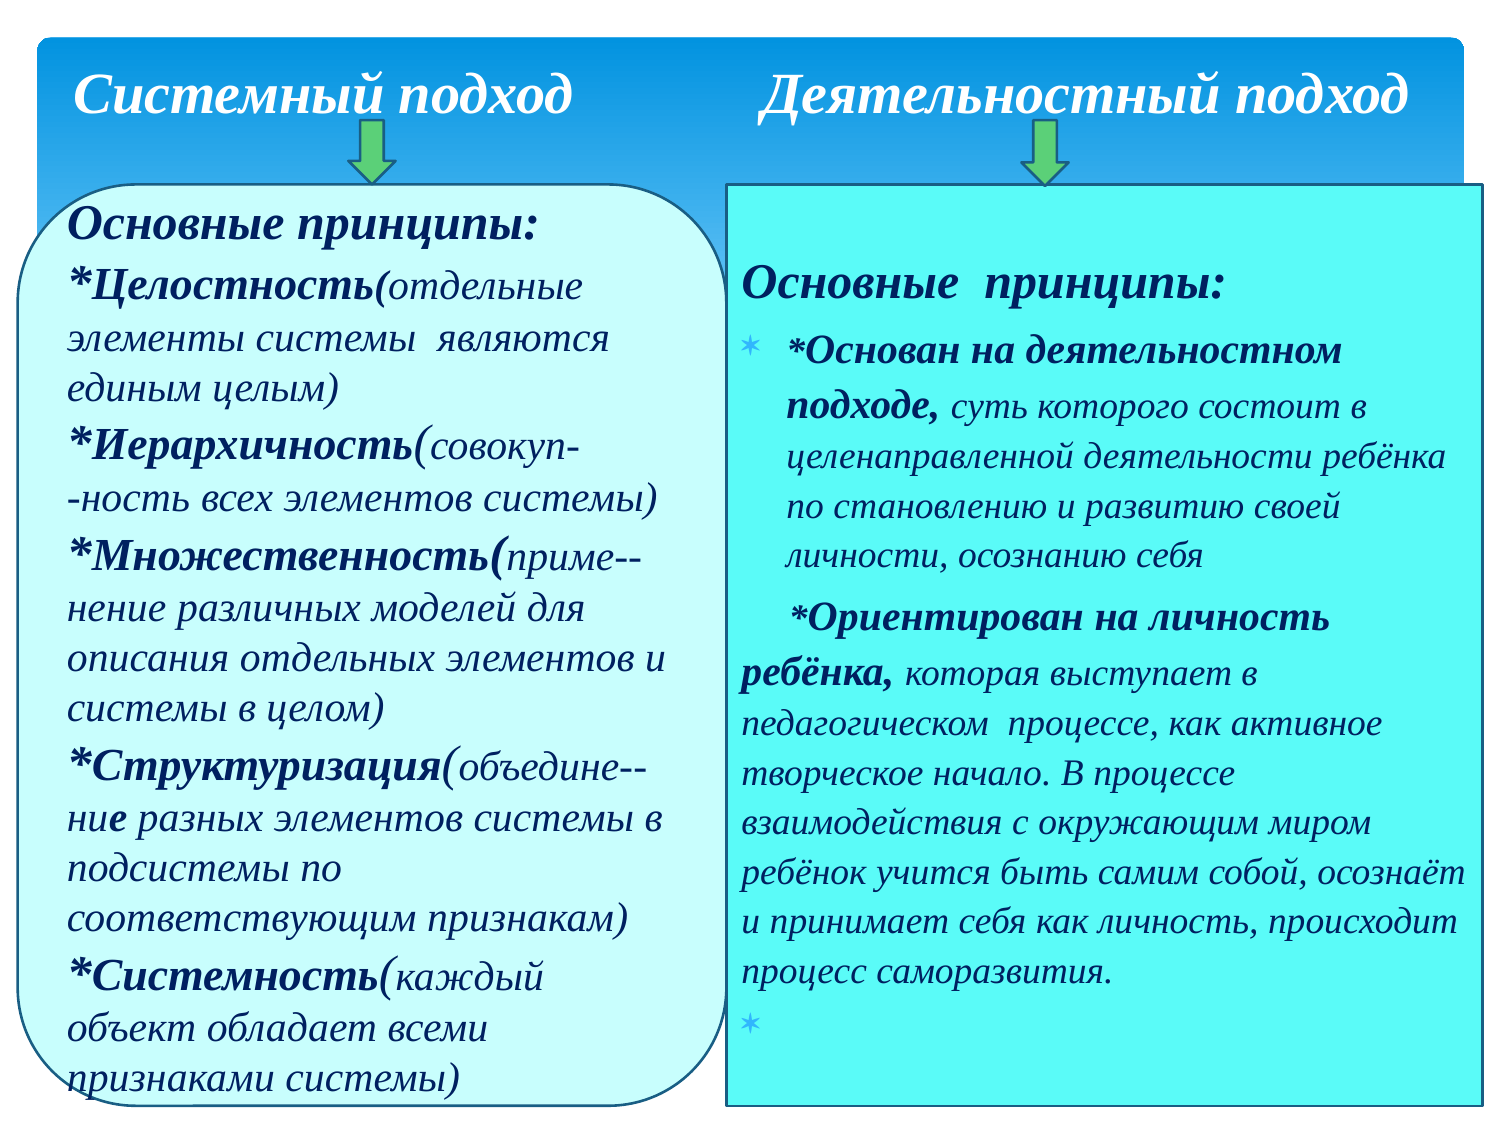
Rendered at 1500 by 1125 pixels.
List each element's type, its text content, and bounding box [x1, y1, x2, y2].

text_box Основные принципы: *Целостность(отдельные элементы системы являются единым целым) *Иерархичность(совокуп- -ность всех элементов системы) *Множественность(приме--нение различных моделей для описания отдельных элементов и системы в целом) *Структуризация(объедине--ние разных элементов системы в подсистемы по соответствующим признакам) *Системность(каждый объект обладает всеми признаками системы) [16, 183, 725, 1108]
text_box [347, 118, 397, 186]
title Системный подход Деятельностный подход [29, 19, 1459, 161]
text_box [1020, 118, 1070, 187]
list Основные принципы: *Основан на деятельностном подходе, суть которого состоит в целенаправленной деятельности ребёнка по становлению и развитию своей личности, осознанию себя *Ориентирован на личность ребёнка, которая выступает в педагогическом процессе, как активное творческое начало. В процессе взаимодействия с окружающим миром ребёнок учится быть самим собой, осознаёт и принимает себя как личность, происходит процесс саморазвития. [725, 183, 1484, 1107]
